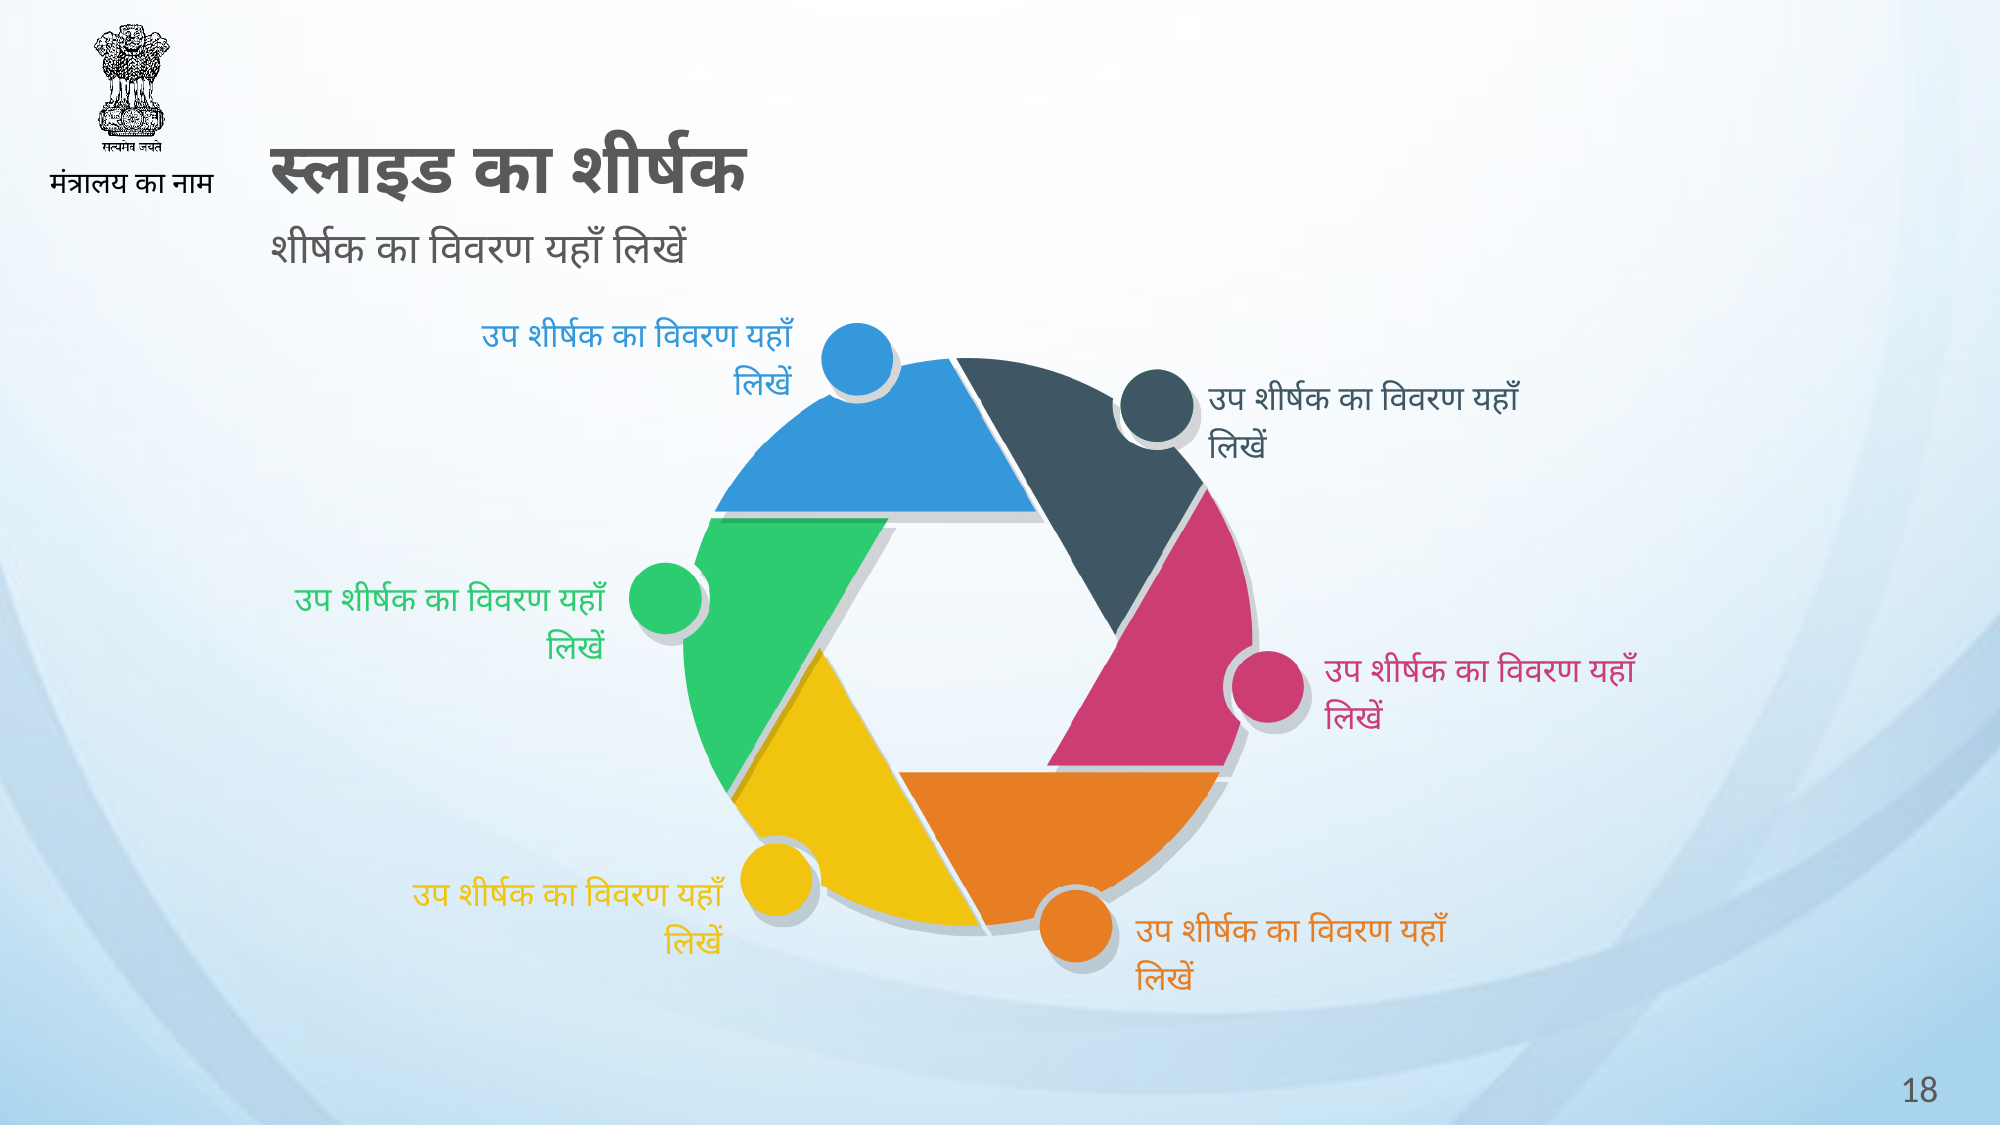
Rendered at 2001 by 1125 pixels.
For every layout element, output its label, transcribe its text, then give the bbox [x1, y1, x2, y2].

text_box उप शीर्षक का विवरण यहाँ लिखें [454, 302, 574, 406]
picture [574, 265, 1343, 975]
text_box उप शीर्षक का विवरण यहाँ लिखें [1343, 365, 1546, 469]
text_box उप शीर्षक का विवरण यहाँ लिखें [1343, 637, 1662, 741]
text_box 18 [1838, 1057, 2000, 1125]
text_box उप शीर्षक का विवरण यहाँ लिखें [1128, 896, 1473, 1001]
list शीर्षक का विवरण यहाँ लिखें [255, 219, 1697, 315]
list मंत्रालय का नाम [0, 161, 268, 260]
picture [90, 19, 174, 156]
list स्लाइड का शीर्षक [255, 125, 1697, 209]
text_box उप शीर्षक का विवरण यहाँ लिखें [267, 566, 574, 670]
text_box उप शीर्षक का विवरण यहाँ लिखें [385, 861, 574, 965]
